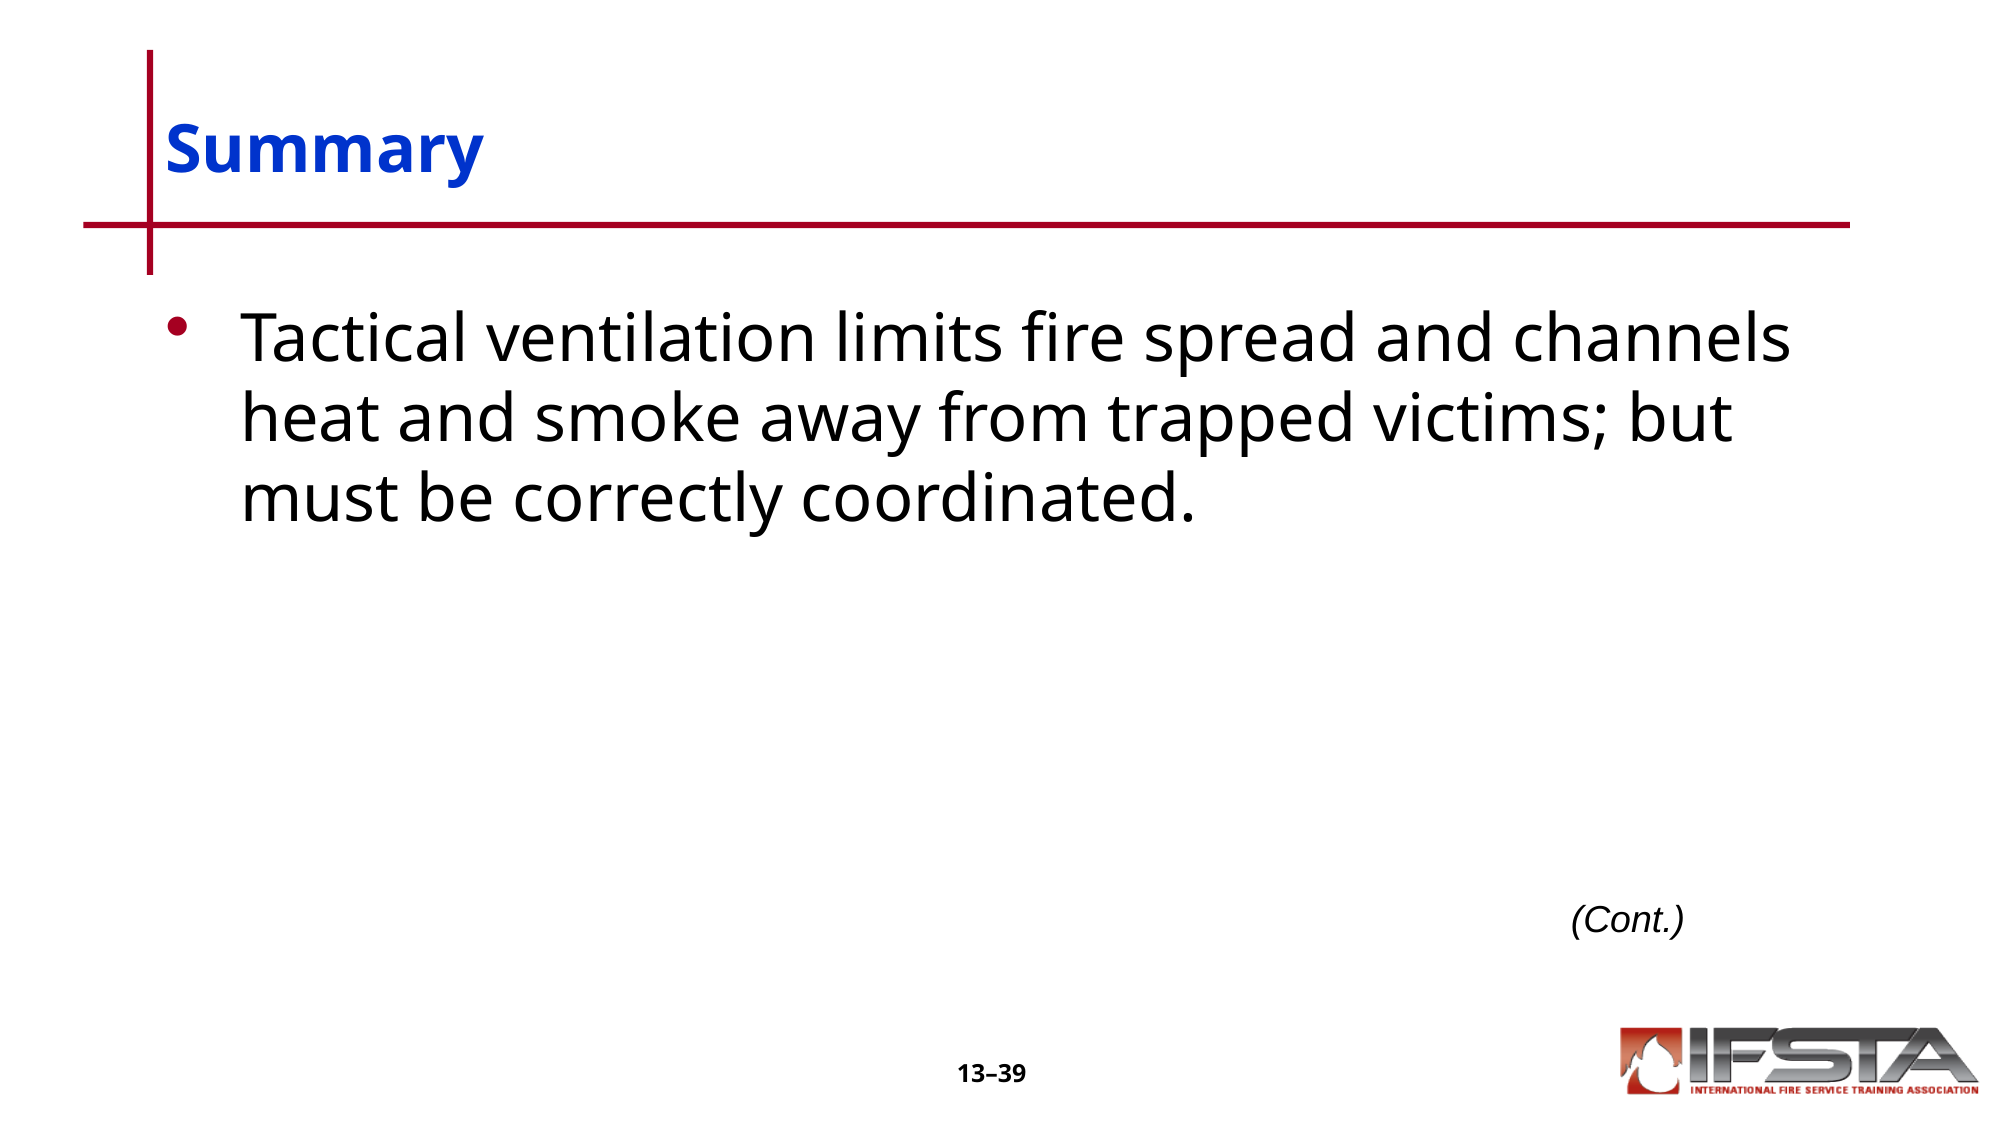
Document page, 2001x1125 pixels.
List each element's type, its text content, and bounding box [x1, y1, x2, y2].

picture [1620, 1027, 1980, 1097]
title Summary [150, 50, 1850, 225]
text_box (Cont.) [1449, 887, 1700, 948]
list Tactical ventilation limits fire spread and channels heat and smoke away from trapped victims; but must be correctly coordinated. [150, 287, 1850, 1000]
slide_number 13–39 [783, 1050, 1200, 1125]
